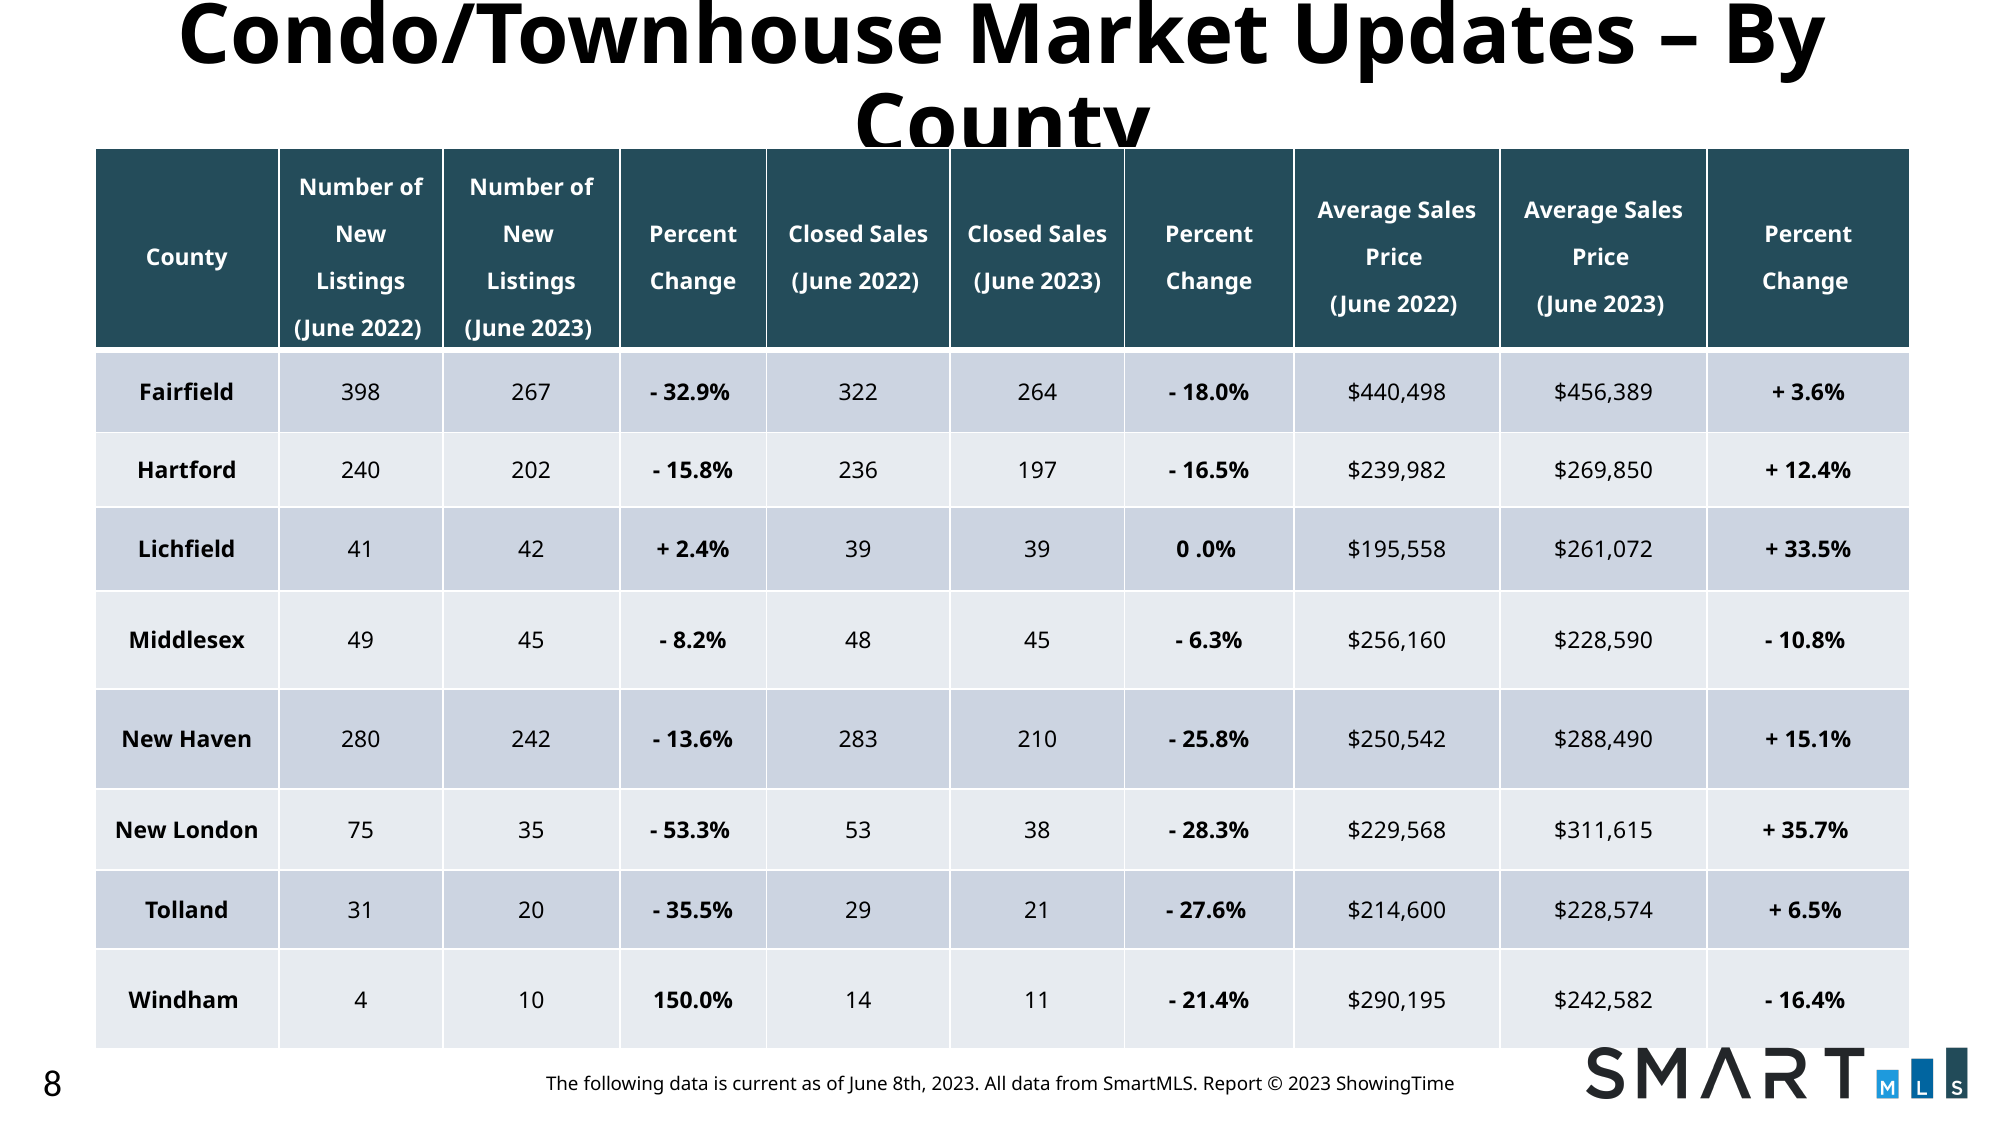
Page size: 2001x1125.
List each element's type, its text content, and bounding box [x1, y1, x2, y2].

table_cell $256,160 [1295, 592, 1499, 688]
table_cell 4 [280, 950, 442, 1048]
table_cell 197 [951, 433, 1124, 506]
table_cell 202 [444, 433, 619, 506]
table_cell - 6.3% [1125, 592, 1293, 688]
table_cell 35 [444, 790, 619, 869]
table_cell - 8.2% [621, 592, 766, 688]
text_box The following data is current as of June 8th, 2023. All data from SmartMLS. Report © 2023 ShowingTime [504, 1064, 1496, 1102]
table_cell 39 [951, 508, 1124, 590]
table_cell 11 [951, 950, 1124, 1048]
table_cell $242,582 [1501, 950, 1706, 1048]
table_cell 210 [951, 690, 1124, 788]
table_cell $290,195 [1295, 950, 1499, 1048]
table_cell Fairfield [96, 353, 278, 432]
table_cell - 15.8% [621, 433, 766, 506]
table_cell - 16.5% [1125, 433, 1293, 506]
table_header Average Sales Price (June 2023) [1501, 149, 1706, 347]
table_cell - 21.4% [1125, 950, 1293, 1048]
table_cell - 16.4% [1708, 950, 1909, 1047]
table_cell - 18.0% [1125, 353, 1293, 432]
table_cell 41 [280, 508, 442, 590]
table_header Number of New Listings (June 2023) [444, 149, 619, 347]
table_cell 21 [951, 871, 1124, 948]
table_cell - 35.5% [621, 871, 766, 948]
table_cell 267 [444, 353, 619, 432]
table_cell $261,072 [1501, 508, 1706, 590]
table_cell - 25.8% [1125, 690, 1293, 788]
table_cell $228,574 [1501, 871, 1706, 948]
table_cell 242 [444, 690, 619, 788]
table_cell $250,542 [1295, 690, 1499, 788]
table_cell 29 [767, 871, 949, 948]
table_cell + 33.5% [1708, 508, 1909, 590]
table_cell Tolland [96, 871, 278, 948]
text_box 8 [10, 1051, 95, 1112]
table_cell 0 .0% [1125, 508, 1293, 590]
table_cell 75 [280, 790, 442, 869]
table_cell - 53.3% [621, 790, 766, 869]
table_cell + 15.1% [1708, 690, 1909, 788]
table_cell + 3.6% [1708, 353, 1909, 432]
table_header Percent Change [621, 149, 766, 347]
table_cell 283 [767, 690, 949, 788]
table_cell 150.0% [621, 950, 766, 1048]
table_cell $239,982 [1295, 433, 1499, 506]
table_cell 240 [280, 433, 442, 506]
table_cell 280 [280, 690, 442, 788]
table_cell - 13.6% [621, 690, 766, 788]
table_cell $456,389 [1501, 353, 1706, 432]
table_cell Hartford [96, 433, 278, 506]
table_header Closed Sales (June 2022) [767, 149, 949, 347]
table_cell 264 [951, 353, 1124, 432]
table_cell $229,568 [1295, 790, 1499, 869]
table_header County [96, 149, 278, 347]
table_cell 236 [767, 433, 949, 506]
table_cell 48 [767, 592, 949, 688]
table_cell 14 [767, 950, 949, 1048]
table_header Percent Change [1708, 149, 1909, 347]
table_cell - 27.6% [1125, 871, 1293, 948]
table_cell 49 [280, 592, 442, 688]
picture [1586, 1047, 1968, 1099]
table_cell $269,850 [1501, 433, 1706, 506]
table_header Number of New Listings (June 2022) [280, 149, 442, 347]
table_cell 20 [444, 871, 619, 948]
table_cell $311,615 [1501, 790, 1706, 869]
table_cell - 28.3% [1125, 790, 1293, 869]
table_cell 10 [444, 950, 619, 1048]
table_cell + 6.5% [1708, 871, 1909, 948]
table_cell 31 [280, 871, 442, 948]
table_cell 45 [444, 592, 619, 688]
table_cell 398 [280, 353, 442, 432]
table_cell $440,498 [1295, 353, 1499, 432]
table_cell - 32.9% [621, 353, 766, 432]
table_cell Lichfield [96, 508, 278, 590]
table_header Closed Sales (June 2023) [951, 149, 1124, 347]
table_cell $288,490 [1501, 690, 1706, 788]
table_cell + 2.4% [621, 508, 766, 590]
table_cell $228,590 [1501, 592, 1706, 688]
table_cell 39 [767, 508, 949, 590]
table_cell + 12.4% [1708, 433, 1909, 506]
table_header Percent Change [1125, 149, 1293, 347]
table_cell New Haven [96, 690, 278, 788]
table_cell 322 [767, 353, 949, 432]
table_header Average Sales Price (June 2022) [1295, 149, 1499, 347]
table_cell + 35.7% [1708, 790, 1909, 869]
table_cell 42 [444, 508, 619, 590]
table_cell 45 [951, 592, 1124, 688]
table_cell Windham [96, 950, 278, 1048]
table_cell New London [96, 790, 278, 869]
table_cell $214,600 [1295, 871, 1499, 948]
table_cell $195,558 [1295, 508, 1499, 590]
table_cell 53 [767, 790, 949, 869]
title Condo/Townhouse Market Updates – By County [58, 15, 1947, 148]
table_cell 38 [951, 790, 1124, 869]
table_cell Middlesex [96, 592, 278, 688]
table_cell - 10.8% [1708, 592, 1909, 688]
